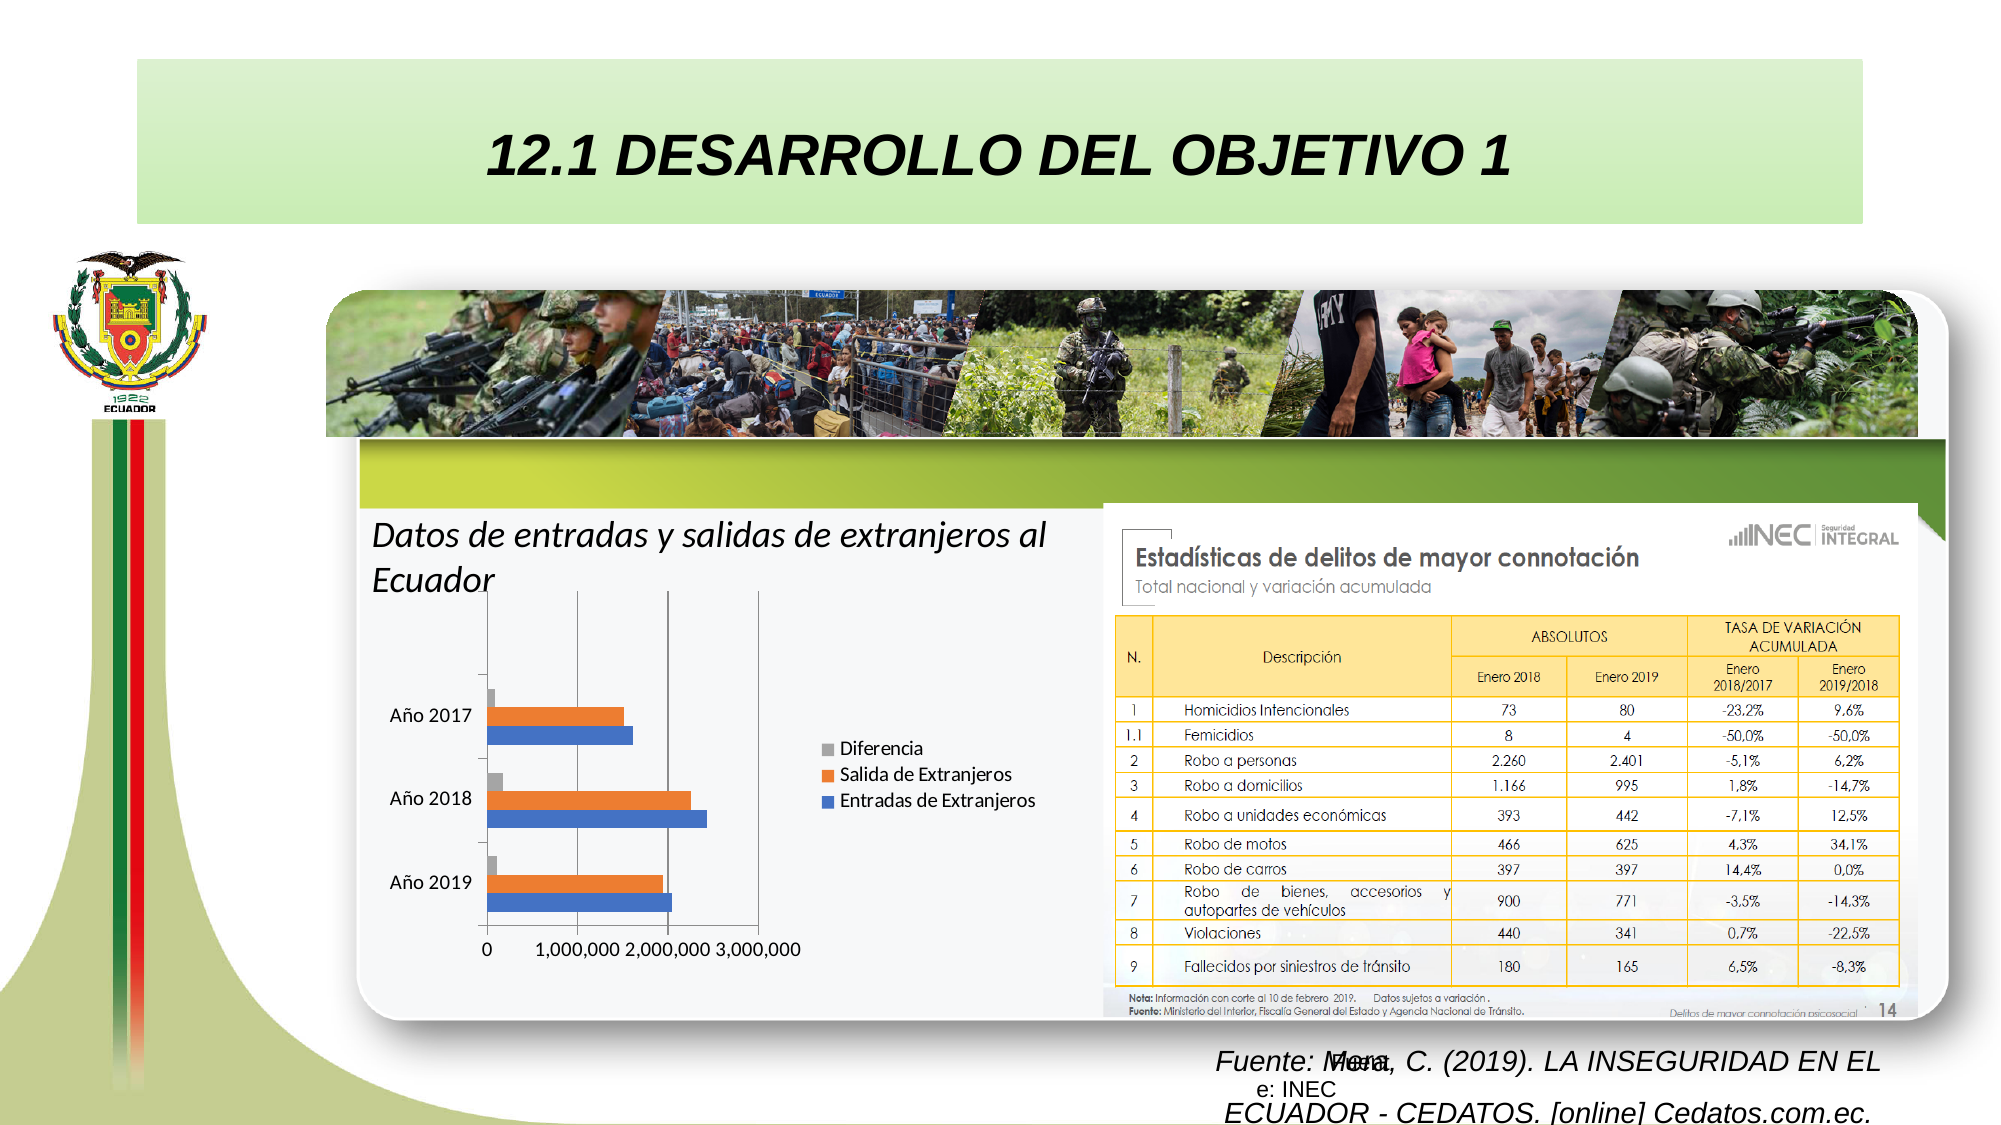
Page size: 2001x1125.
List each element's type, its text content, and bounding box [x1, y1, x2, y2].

text_box Fuente: Mera, C. (2019). LA INSEGURIDAD EN EL ECUADOR - CEDATOS. [online] Cedatos.com.ec. [1074, 1021, 1949, 1125]
chart [376, 583, 1055, 969]
text_box Fuente: INEC [1241, 1053, 1411, 1096]
picture [0, 0, 2001, 1125]
title 12.1 DESARROLLO DEL OBJETIVO 1 [136, 59, 1863, 224]
